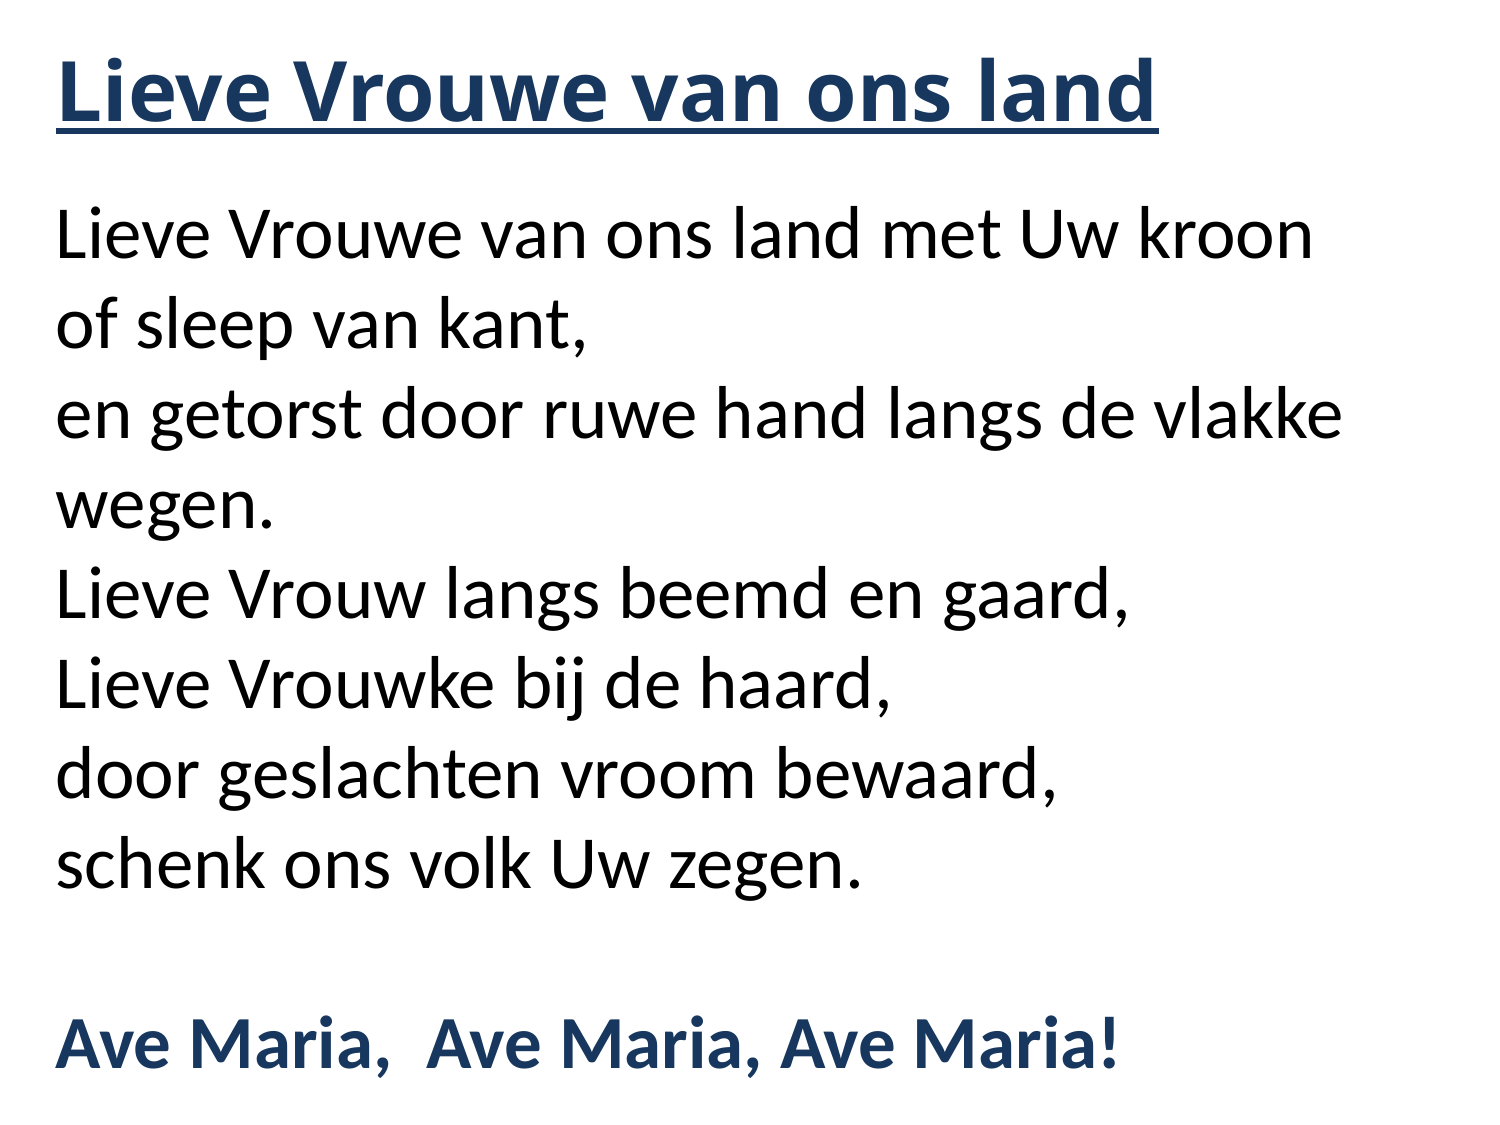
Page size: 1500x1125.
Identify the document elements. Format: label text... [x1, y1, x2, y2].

text_box Lieve Vrouwe van ons land Lieve Vrouwe van ons land met Uw kroon of sleep van kant, en getorst door ruwe hand langs de vlakke wegen. Lieve Vrouw langs beemd en gaard, Lieve Vrouwke bij de haard, door geslachten vroom bewaard, schenk ons volk Uw zegen. Ave Maria, Ave Maria, Ave Maria! [41, 31, 1400, 1091]
